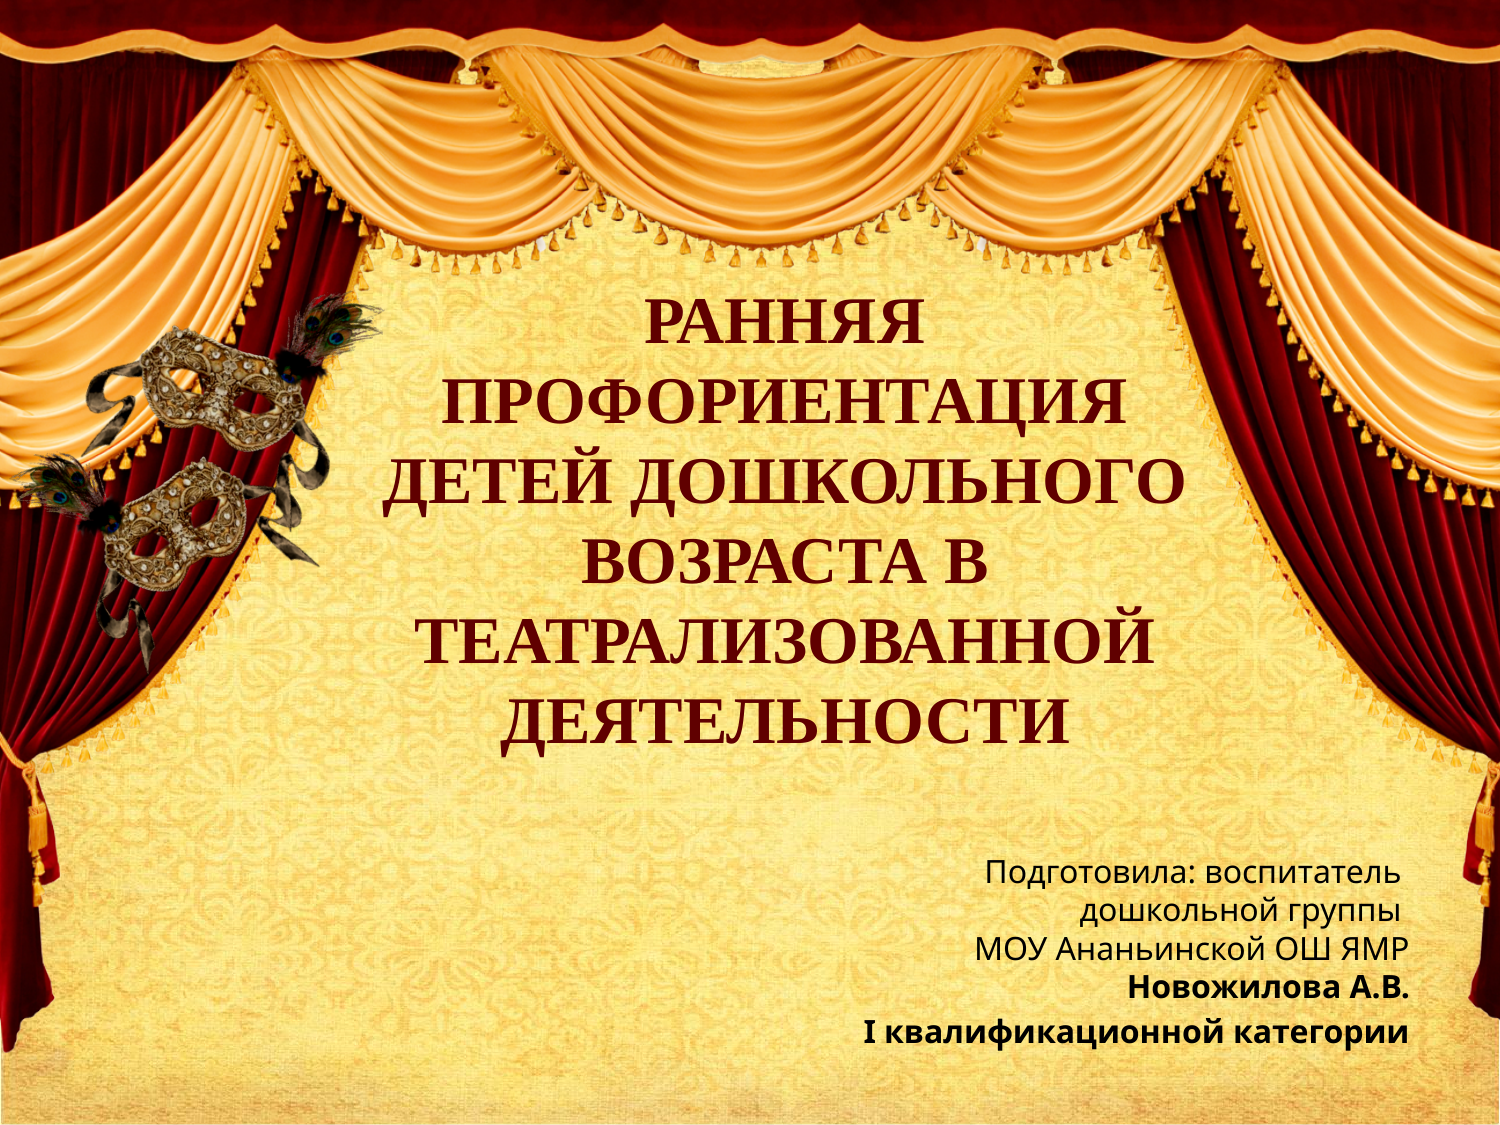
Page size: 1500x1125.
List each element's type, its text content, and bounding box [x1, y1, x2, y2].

title РАННЯЯ ПРОФОРИЕНТАЦИЯ ДЕТЕЙ ДОШКОЛЬНОГО ВОЗРАСТА В ТЕАТРАЛИЗОВАННОЙ ДЕЯТЕЛЬНОСТИ [304, 351, 1266, 682]
subtitle Подготовила: воспитатель дошкольной группы МОУ Ананьинской ОШ ЯМР Новожилова А.В. I квалификационной категории [375, 843, 1425, 1090]
picture [0, 0, 1500, 1125]
